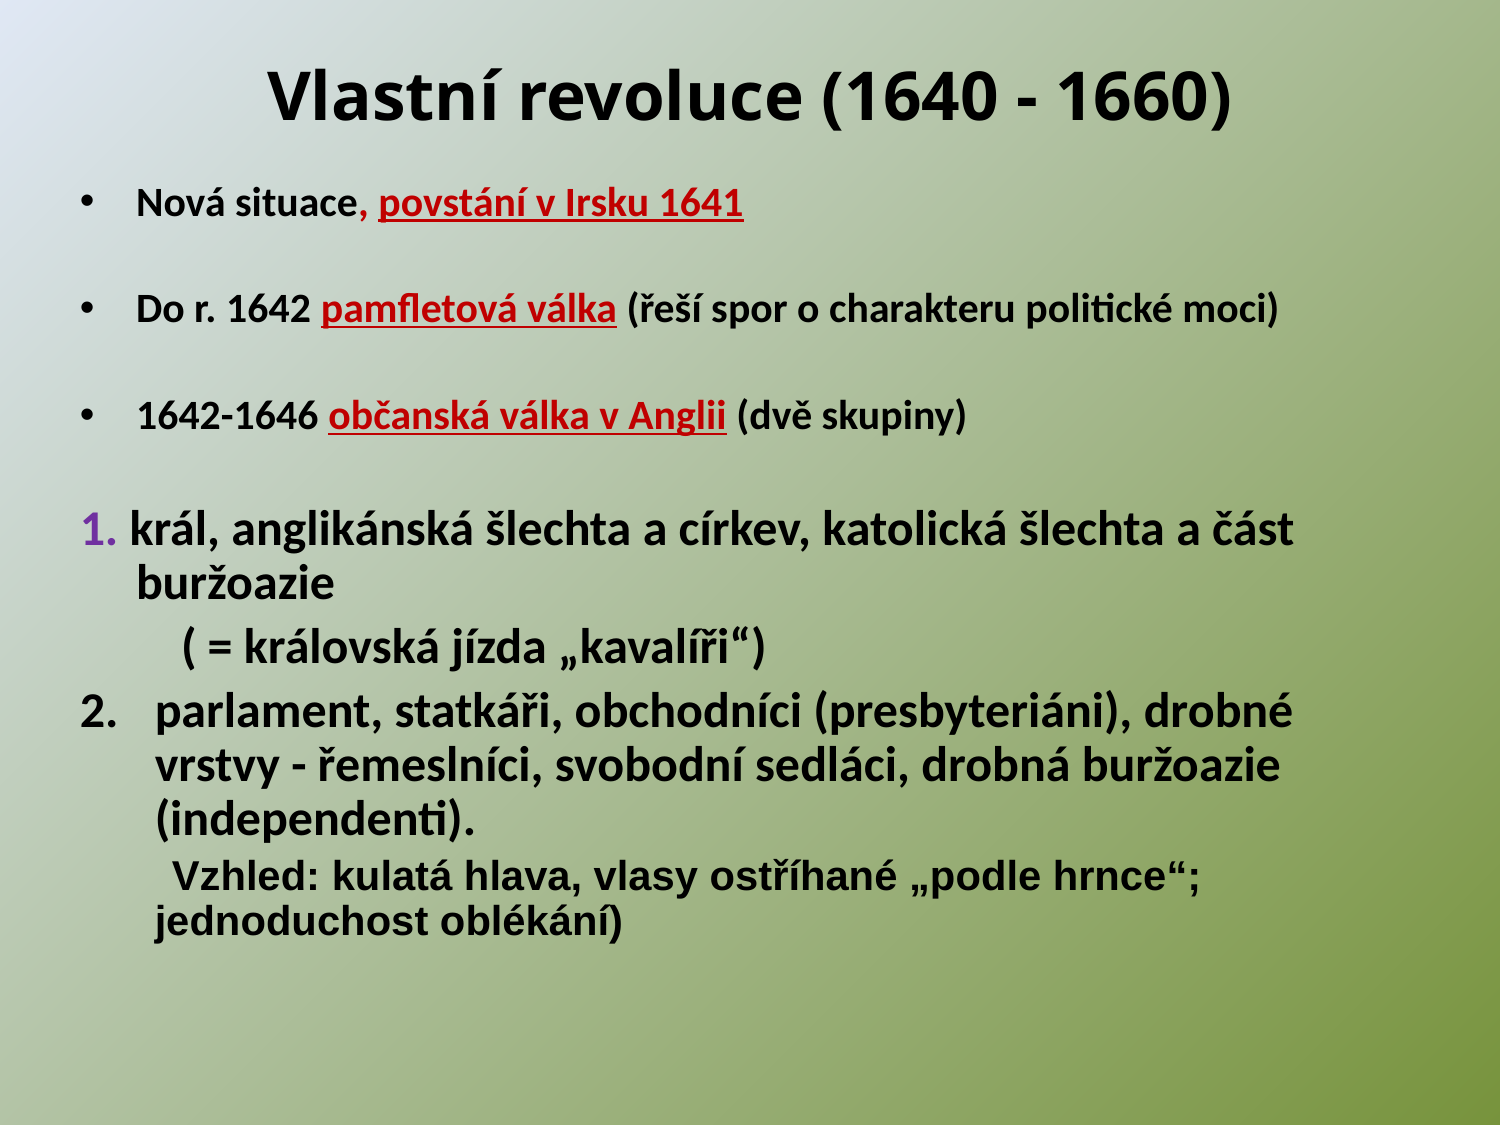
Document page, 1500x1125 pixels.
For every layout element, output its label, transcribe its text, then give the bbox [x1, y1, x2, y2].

list Nová situace, povstání v Irsku 1641 Do r. 1642 pamfletová válka (řeší spor o charakteru politické moci) 1642-1646 občanská válka v Anglii (dvě skupiny) 1. král, anglikánská šlechta a církev, katolická šlechta a část buržoazie ( = královská jízda „kavalíři“) parlament, statkáři, obchodníci (presbyteriáni), drobné vrstvy - řemeslníci, svobodní sedláci, drobná buržoazie (independenti). Vzhled: kulatá hlava, vlasy ostříhané „podle hrnce“; jednoduchost oblékání) [64, 172, 1412, 976]
title Vlastní revoluce (1640 - 1660) [75, 45, 1425, 233]
